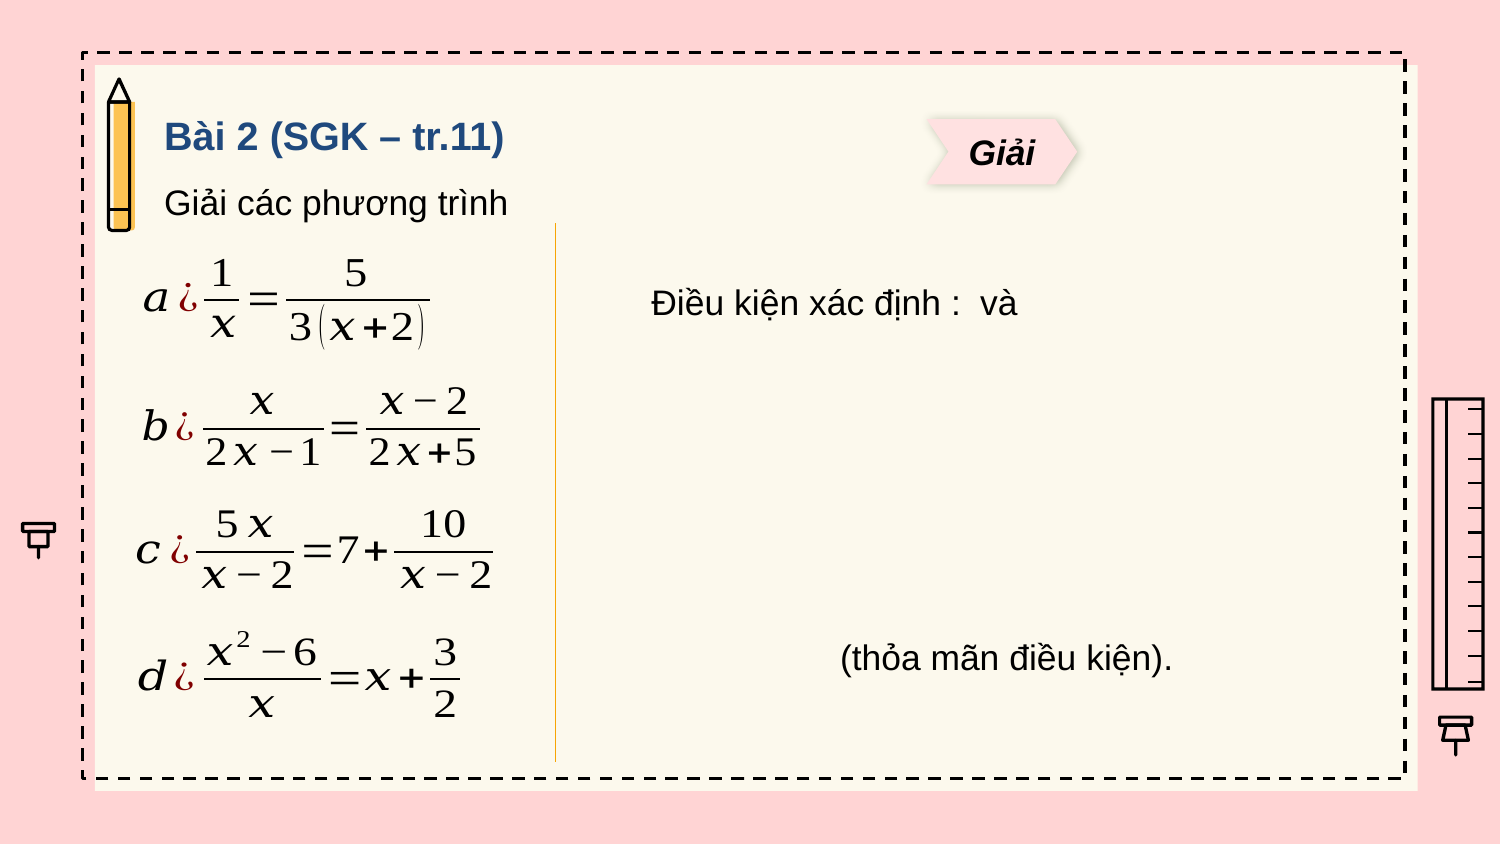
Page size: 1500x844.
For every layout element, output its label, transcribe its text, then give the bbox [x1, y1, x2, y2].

text_box Bài 2 (SGK – tr.11) Giải các phương trình [149, 79, 542, 230]
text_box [20, 521, 57, 560]
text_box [106, 77, 136, 233]
text_box Giải [926, 119, 1078, 185]
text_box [1437, 715, 1474, 757]
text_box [1431, 397, 1489, 695]
